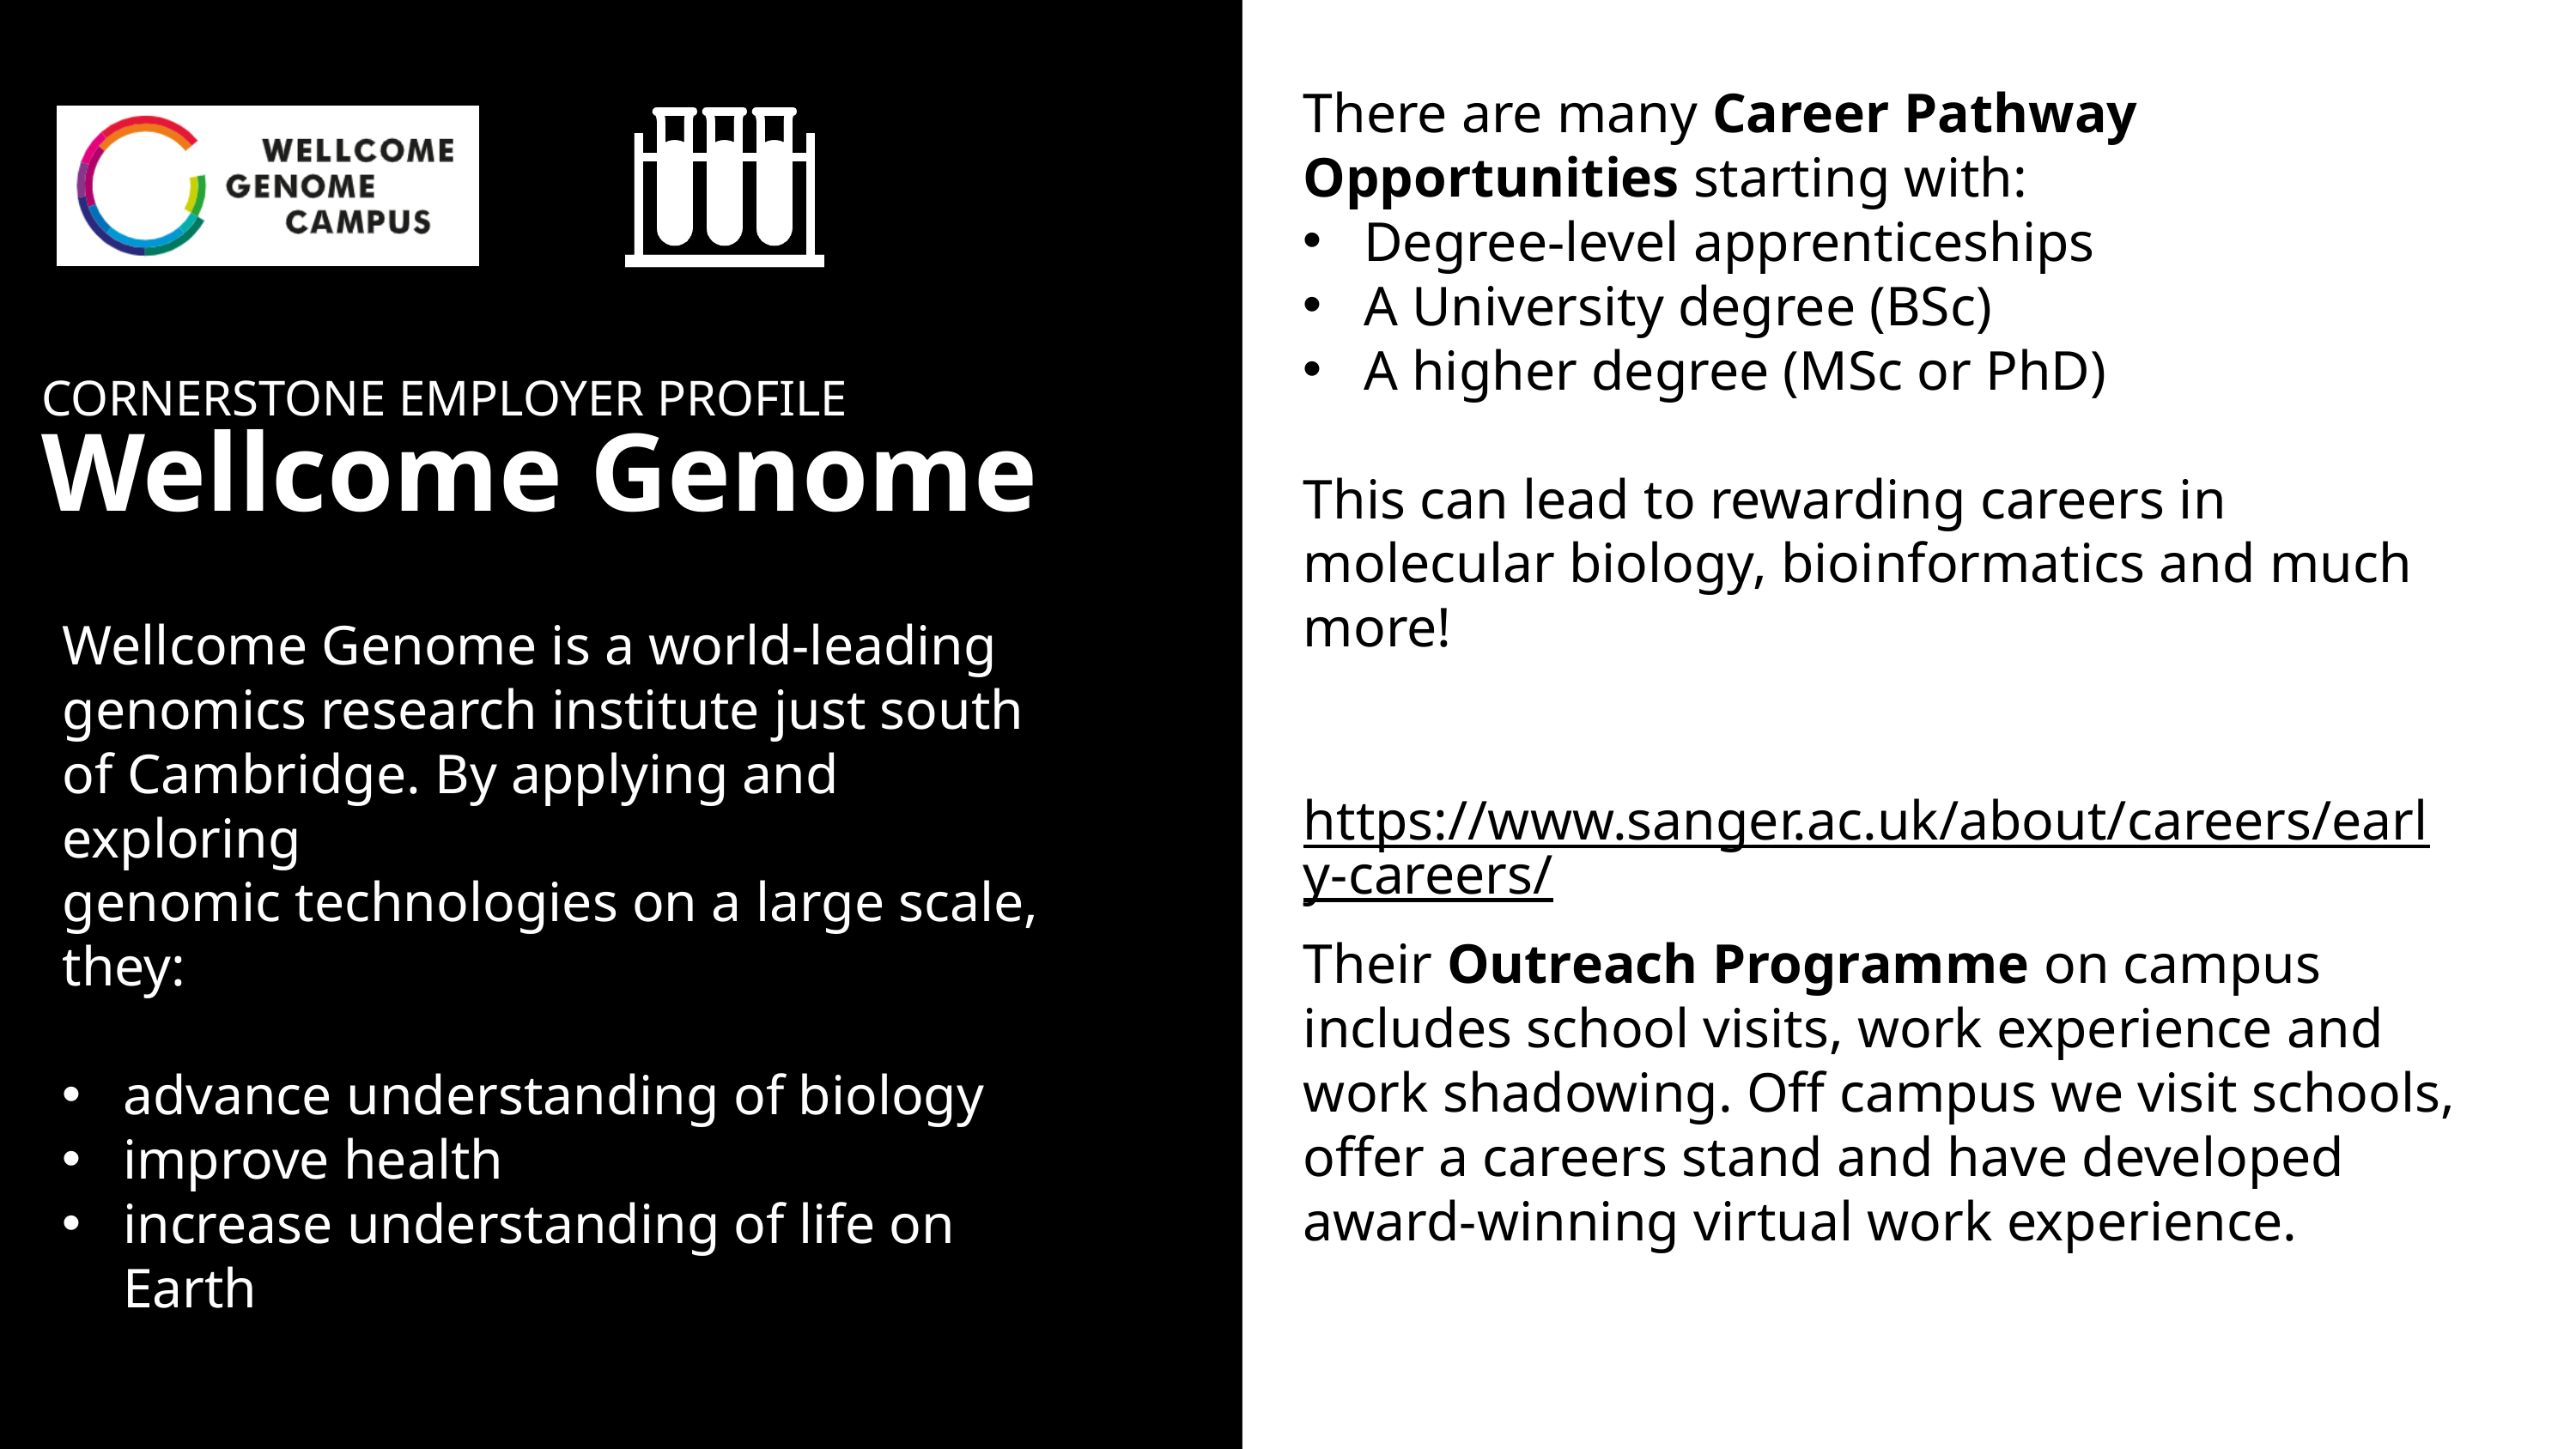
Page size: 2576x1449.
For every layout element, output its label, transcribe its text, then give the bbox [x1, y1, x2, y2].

text_box Wellcome Genome is a world-leading genomics research institute just south of Cambridge. By applying and exploring genomic technologies on a large scale, they: advance understanding of biology improve health increase understanding of life on Earth [49, 604, 1088, 1325]
text_box Their Outreach Programme on campus includes school visits, work experience and work shadowing. Off campus we visit schools, offer a careers stand and have developed award-winning virtual work experience. [1290, 923, 2524, 1258]
text_box Wellcome Genome [28, 397, 1207, 539]
text_box There are many Career Pathway Opportunities starting with: Degree-level apprenticeships A University degree (BSc) A higher degree (MSc or PhD) This can lead to rewarding careers in molecular biology, bioinformatics and much more! https://www.sanger.ac.uk/about/careers/early-careers/ [1290, 72, 2445, 923]
picture [57, 106, 479, 267]
text_box CORNERSTONE EMPLOYER PROFILE [28, 361, 925, 397]
picture [616, 83, 834, 291]
text_box [1241, 0, 2576, 1449]
